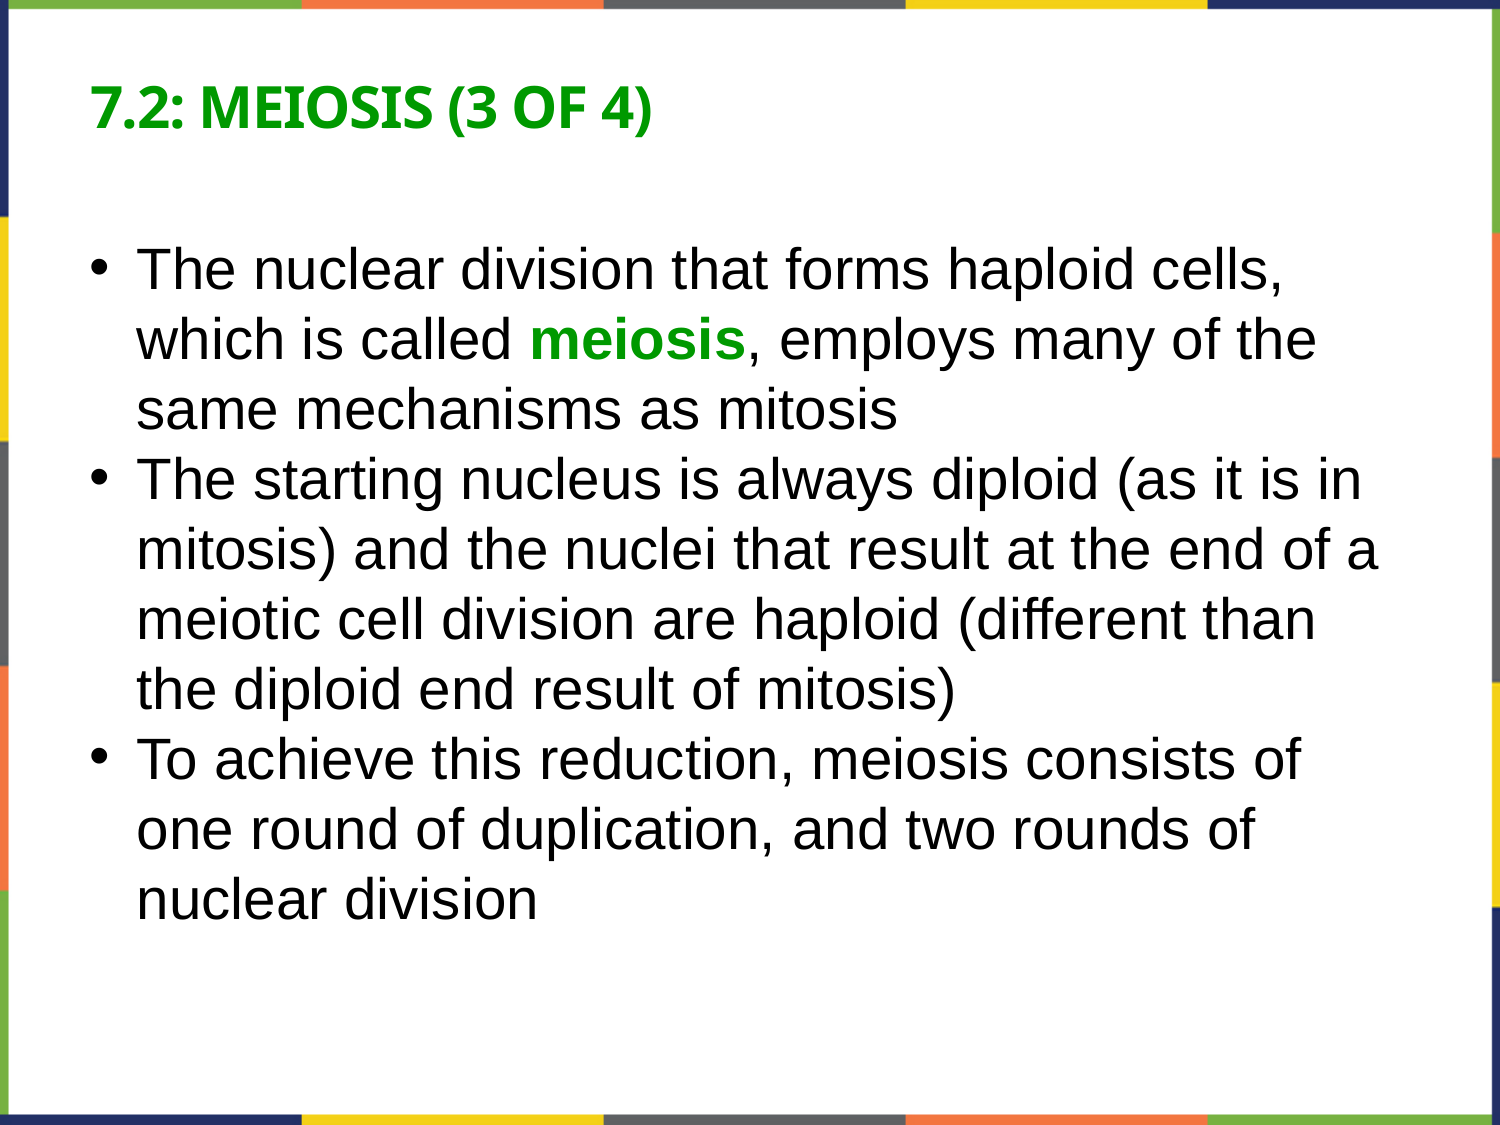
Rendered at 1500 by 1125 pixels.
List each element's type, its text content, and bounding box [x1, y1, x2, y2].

title 7.2: Meiosis (3 of 4) [75, 39, 1398, 148]
picture [0, 0, 1500, 1125]
text_box The nuclear division that forms haploid cells, which is called meiosis, employs many of the same mechanisms as mitosis The starting nucleus is always diploid (as it is in mitosis) and the nuclei that result at the end of a meiotic cell division are haploid (different than the diploid end result of mitosis) To achieve this reduction, meiosis consists of one round of duplication, and two rounds of nuclear division [74, 223, 1398, 939]
